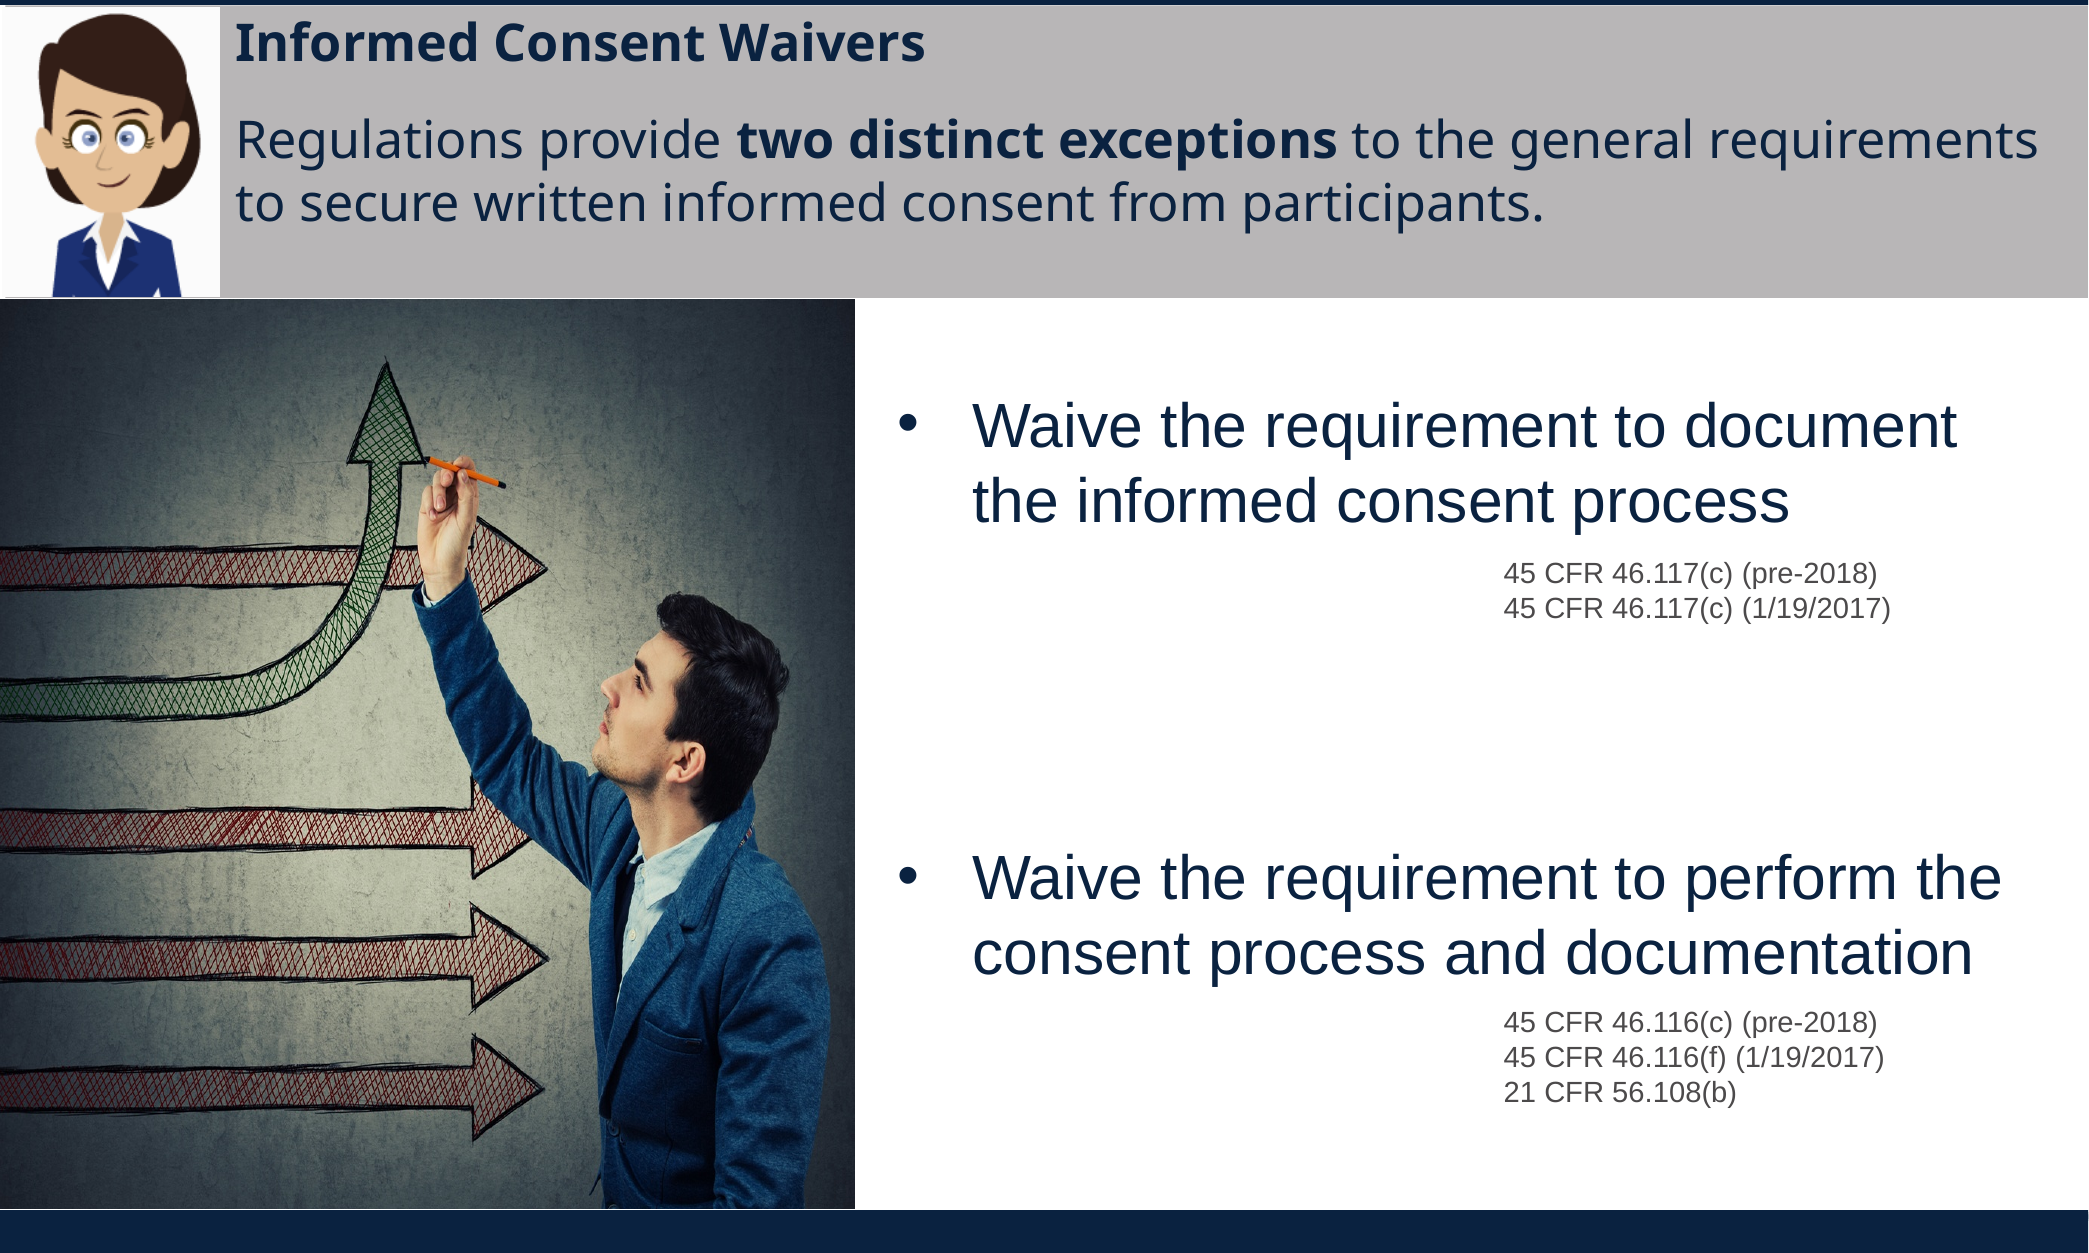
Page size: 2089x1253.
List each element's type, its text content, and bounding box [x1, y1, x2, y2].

text_box Waive the requirement to perform the consent process and documentation [882, 829, 2059, 995]
text_box Informed Consent Waivers Regulations provide two distinct exceptions to the general requirements to secure written informed consent from participants. [235, 9, 2088, 232]
picture [0, 299, 856, 1210]
text_box 45 CFR 46.116(c) (pre-2018) 45 CFR 46.116(f) (1/19/2017) 21 CFR 56.108(b) [1488, 996, 2059, 1117]
text_box [3, 3, 2088, 300]
text_box Waive the requirement to document the informed consent process [882, 377, 2059, 543]
text_box 45 CFR 46.117(c) (pre-2018) 45 CFR 46.117(c) (1/19/2017) [1488, 547, 2059, 632]
picture [2, 6, 220, 297]
